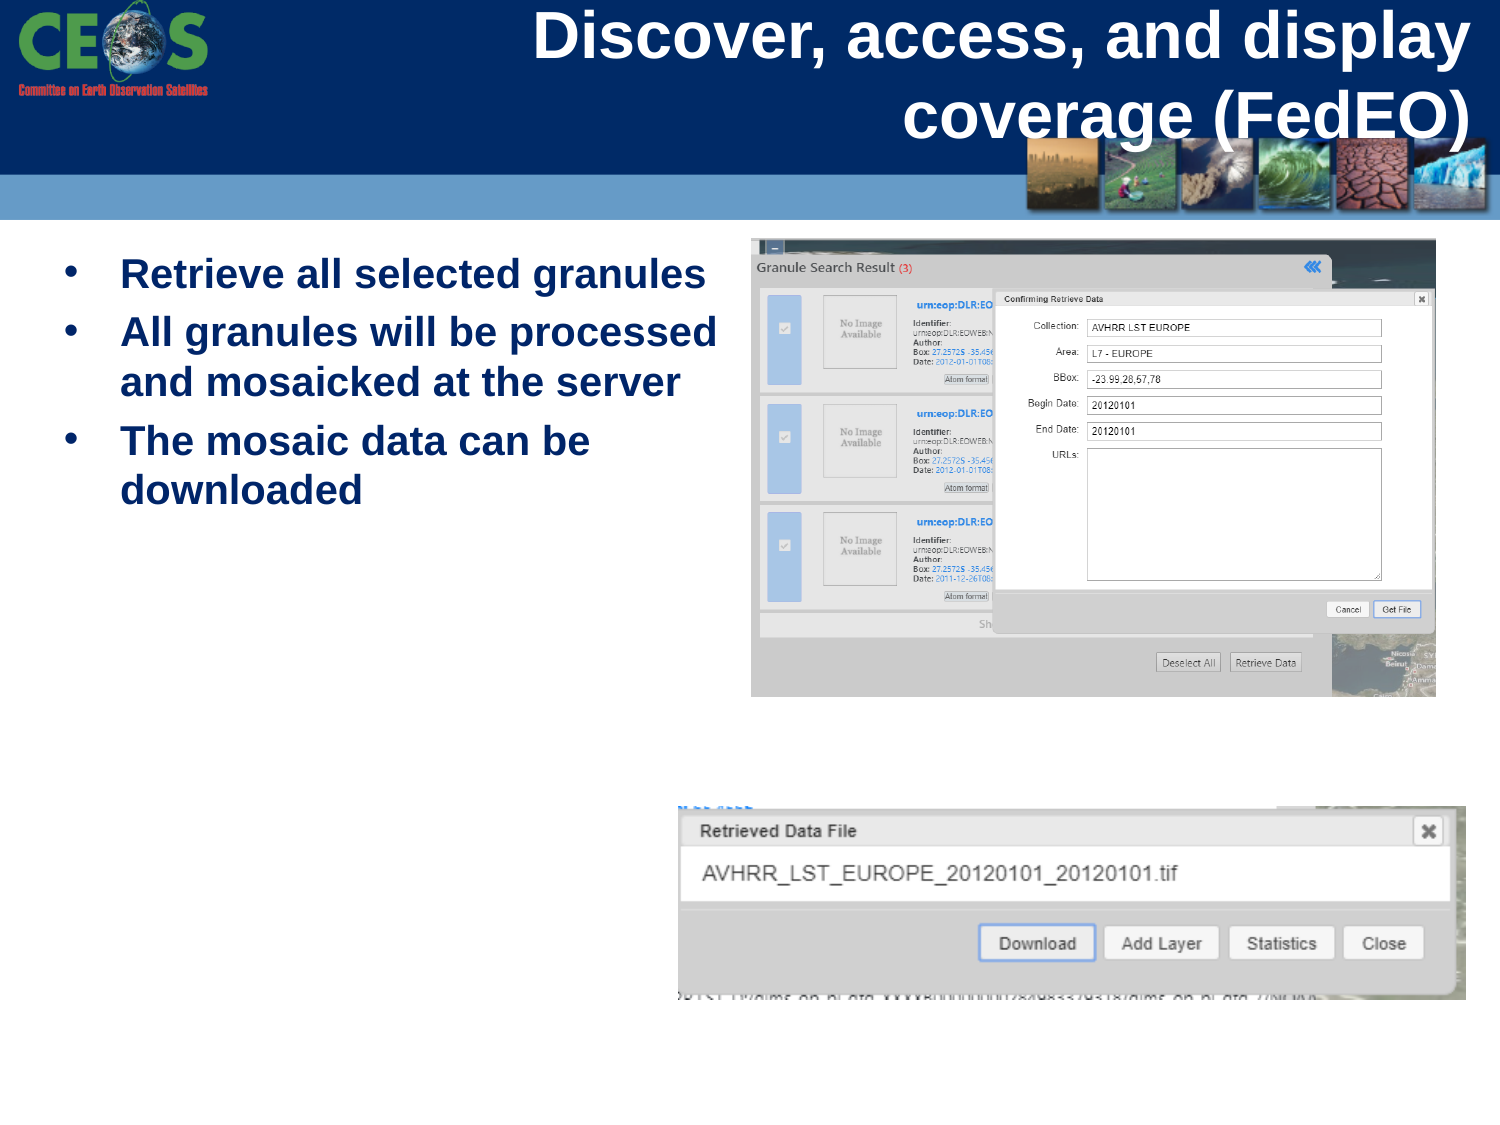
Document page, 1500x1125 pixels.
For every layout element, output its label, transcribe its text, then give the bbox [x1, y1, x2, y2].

title Discover, access, and display coverage (FedEO) [273, 30, 1488, 114]
picture [677, 806, 1466, 1001]
picture [0, 0, 1500, 220]
list Retrieve all selected granules All granules will be processed and mosaicked at the server The mosaic data can be downloaded [48, 238, 752, 1054]
picture [751, 238, 1436, 697]
